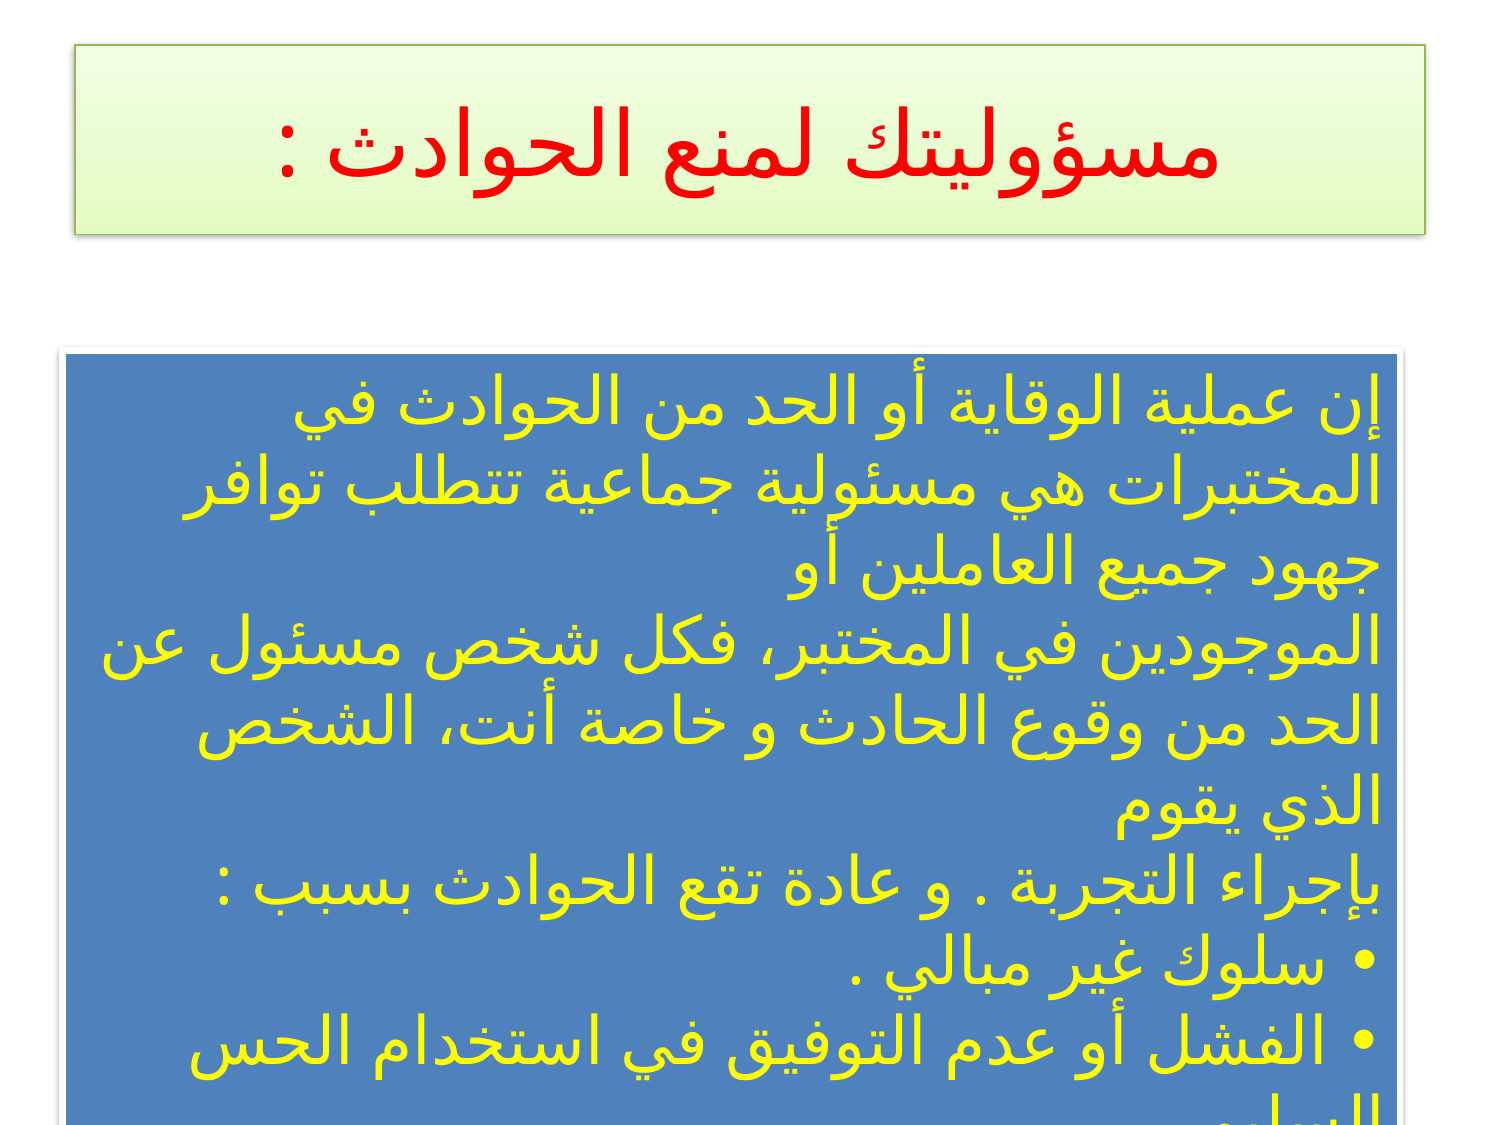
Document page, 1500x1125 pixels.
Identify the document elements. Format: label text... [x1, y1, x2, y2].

title مسؤوليتك لمنع الحوادث : [74, 44, 1426, 235]
text_box إن عملية الوقاية أو الحد من الحوادث في المختبرات هي مسئولية جماعية تتطلب توافر جهود جميع العاملين أو الموجودين في المختبر، فكل شخص مسئول عن الحد من وقوع الحادث و خاصة أنت، الشخص الذي يقوم بإجراء التجربة . و عادة تقع الحوادث بسبب : • سلوك غير مبالي . • الفشل أو عدم التوفيق في استخدام الحس السليم . • الفشل أو عدم التوفيق في استخدام أو تطبيق التعليمات و ارتكاب الأخطاء . [59, 347, 1403, 1125]
